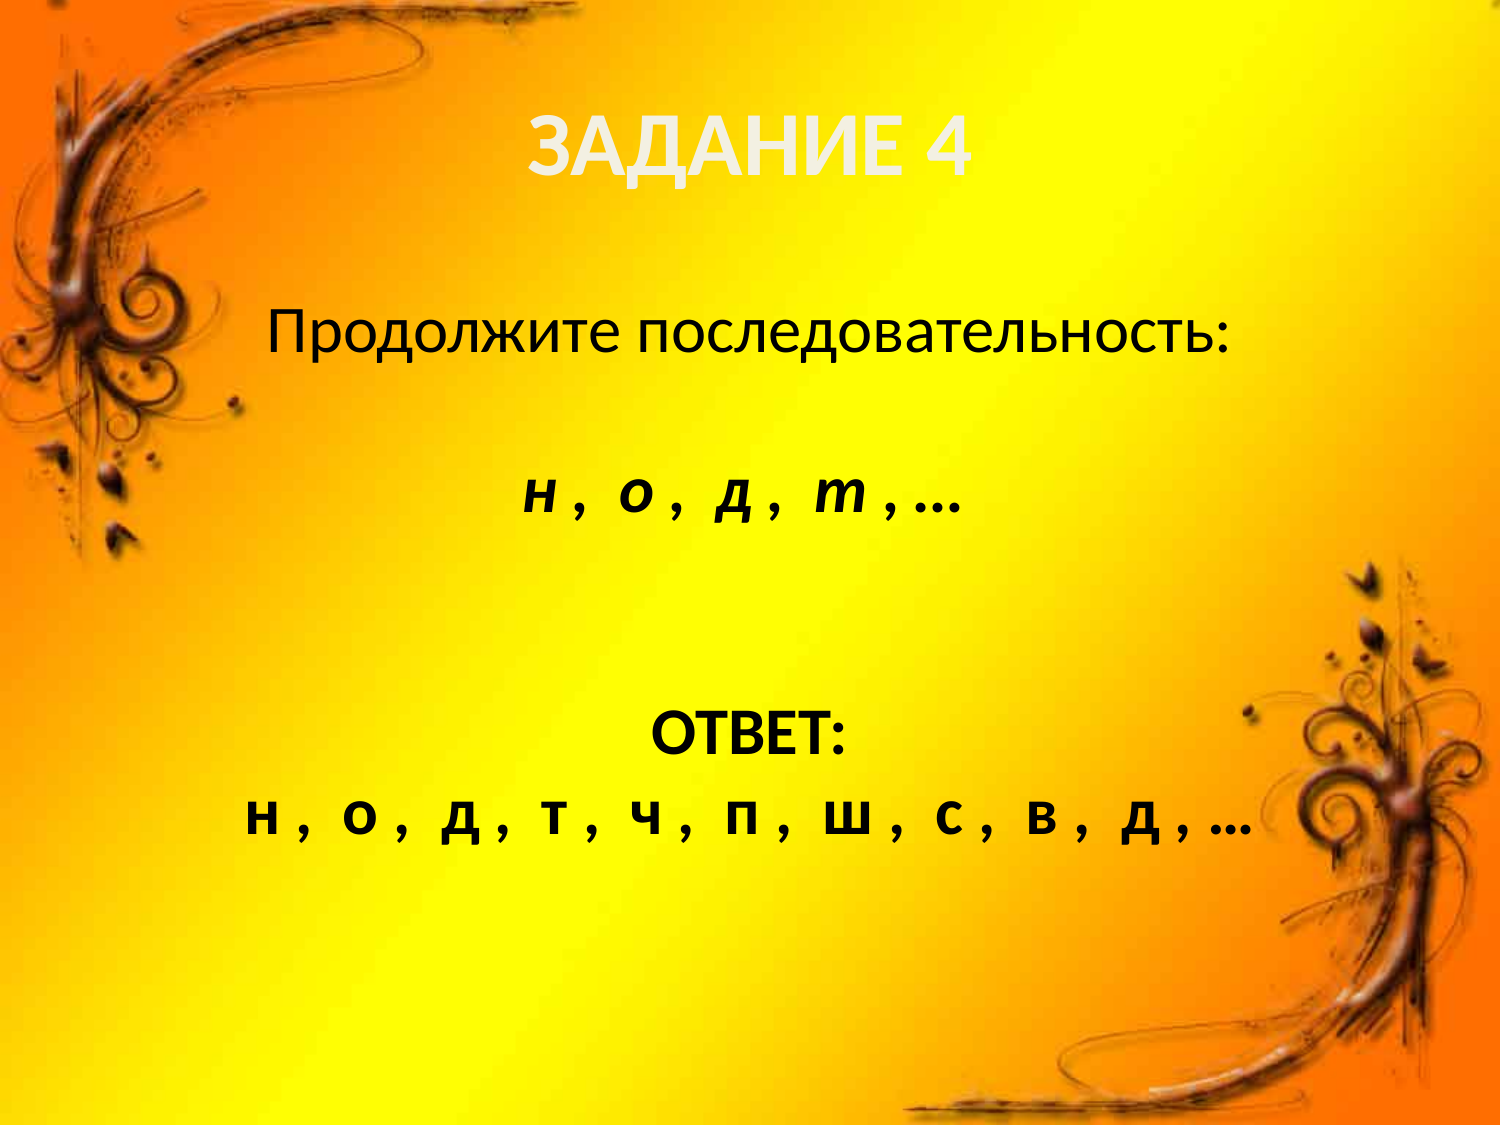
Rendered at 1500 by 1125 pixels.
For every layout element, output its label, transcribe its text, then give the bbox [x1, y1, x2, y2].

title ЗАДАНИЕ 4 [75, 45, 1425, 233]
text_box ОТВЕТ: н , о , д , т , ч , п , ш , с , в , д , … [229, 680, 1271, 856]
text_box Продолжите последовательность: н , о , д , т , … [123, 278, 1376, 614]
picture [0, 0, 1500, 1125]
